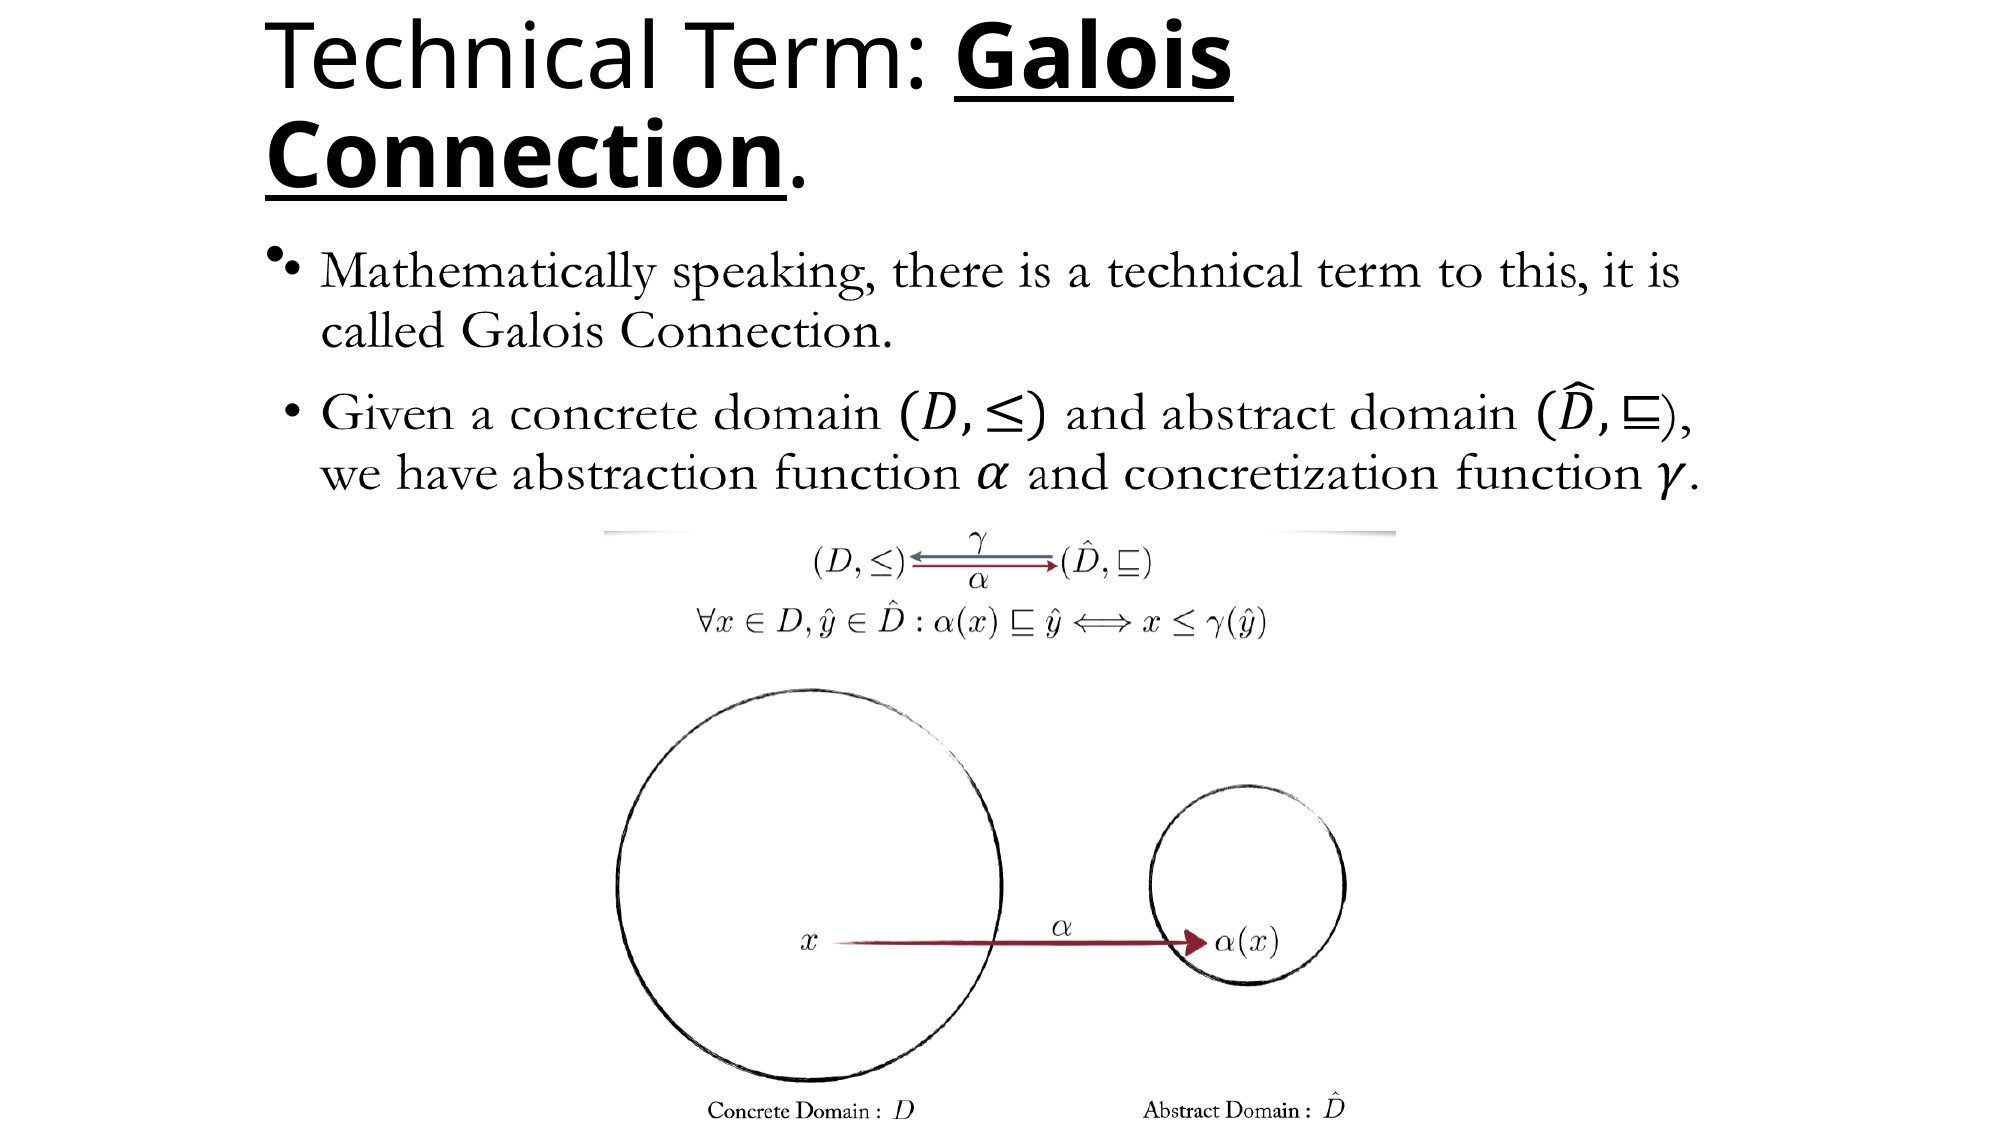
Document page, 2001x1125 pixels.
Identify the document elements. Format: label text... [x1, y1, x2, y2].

picture [604, 531, 1396, 1125]
list [249, 218, 1750, 1062]
title Technical Term: Galois Connection. [249, 0, 1750, 218]
